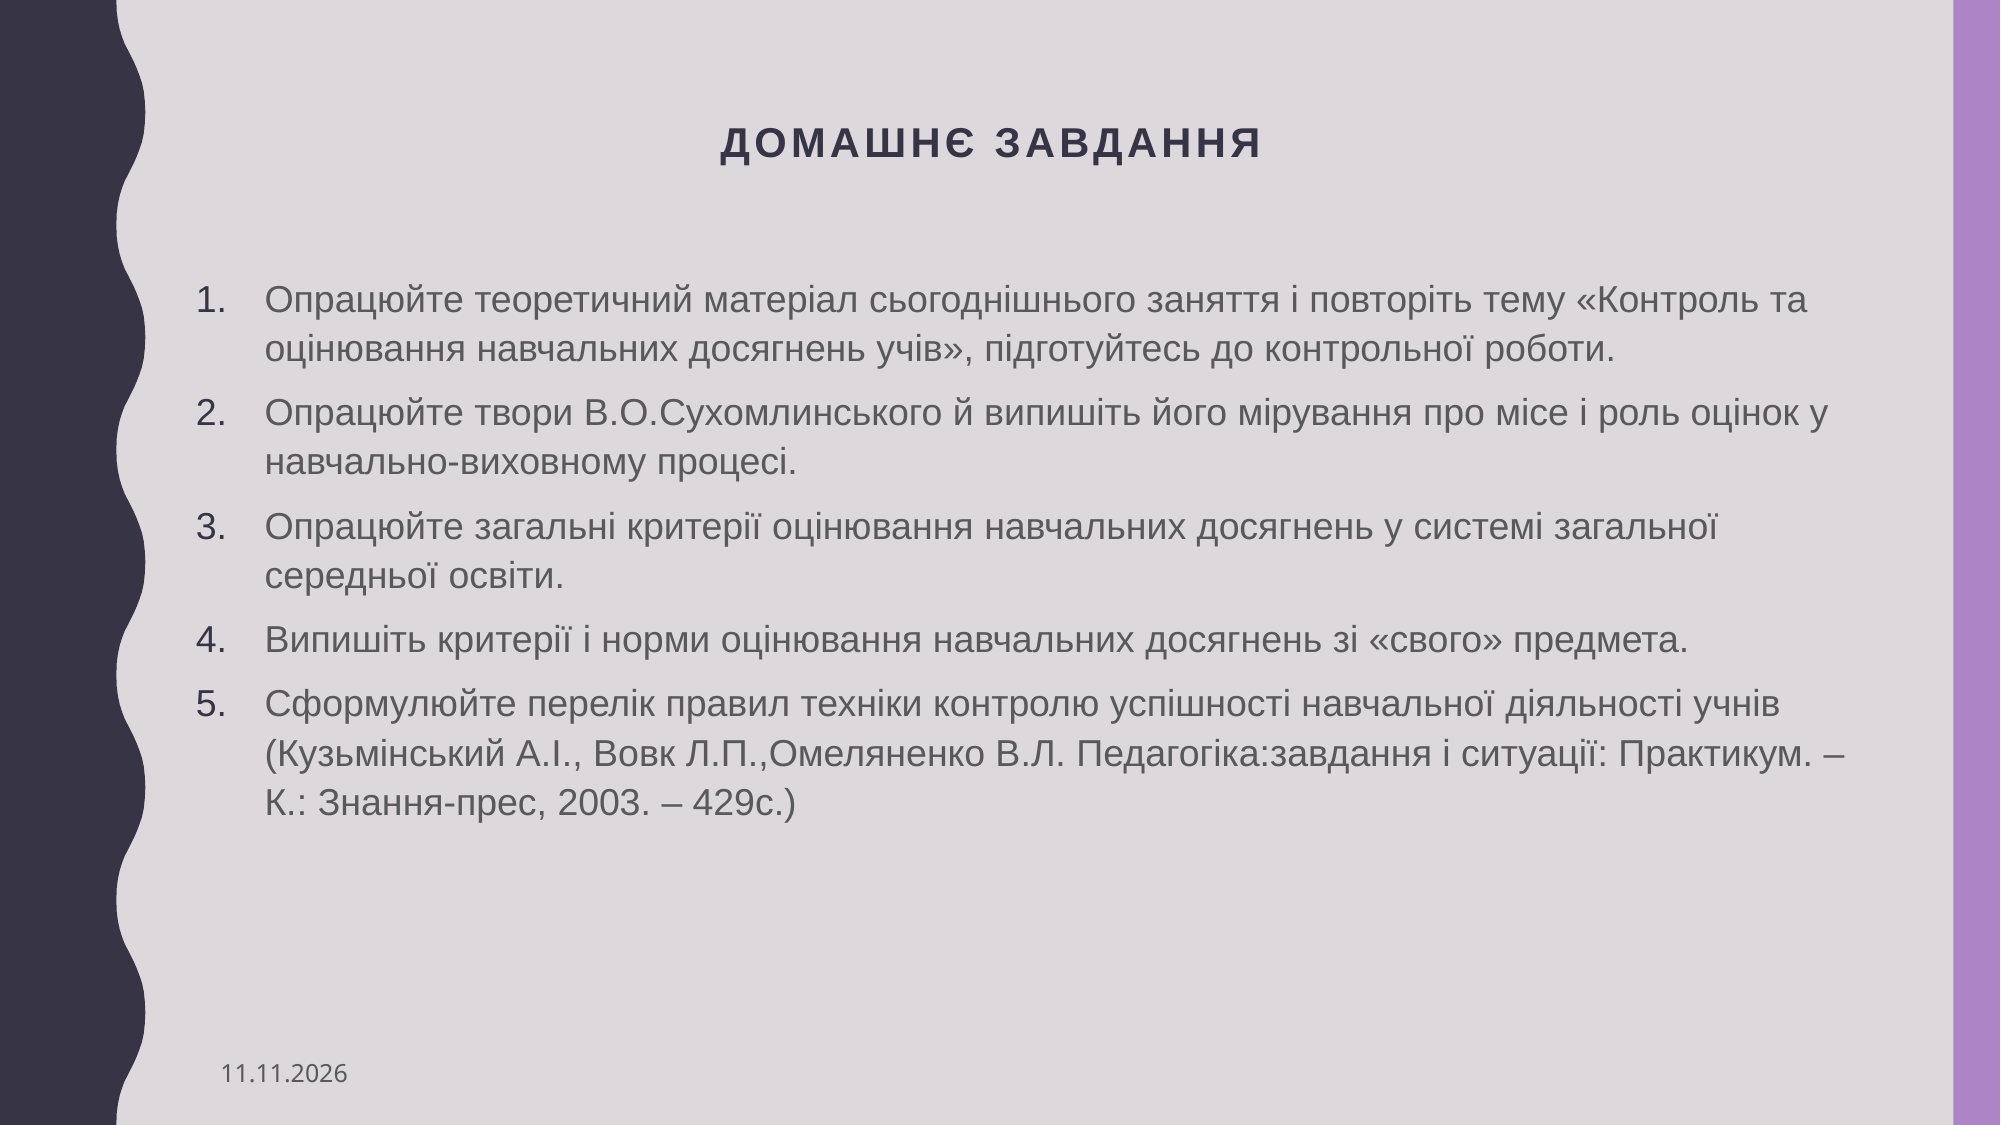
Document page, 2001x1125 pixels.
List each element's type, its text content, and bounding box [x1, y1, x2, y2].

list Опрацюйте теоретичний матеріал сьогоднішнього заняття і повторіть тему «Контроль та оцінювання навчальних досягнень учів», підготуйтесь до контрольної роботи. Опрацюйте твори В.О.Сухомлинського й випишіть його мірування про місе і роль оцінок у навчально-виховному процесі. Опрацюйте загальні критерії оцінювання навчальних досягнень у системі загальної середньої освіти. Випишіть критерії і норми оцінювання навчальних досягнень зі «свого» предмета. Сформулюйте перелік правил техніки контролю успішності навчальної діяльності учнів (Кузьмінський А.І., Вовк Л.П.,Омеляненко В.Л. Педагогіка:завдання і ситуації: Практикум. – К.: Знання-прес, 2003. – 429с.) [180, 208, 1882, 964]
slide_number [205, 1045, 588, 1103]
title Домашнє завдання [180, 113, 1800, 208]
